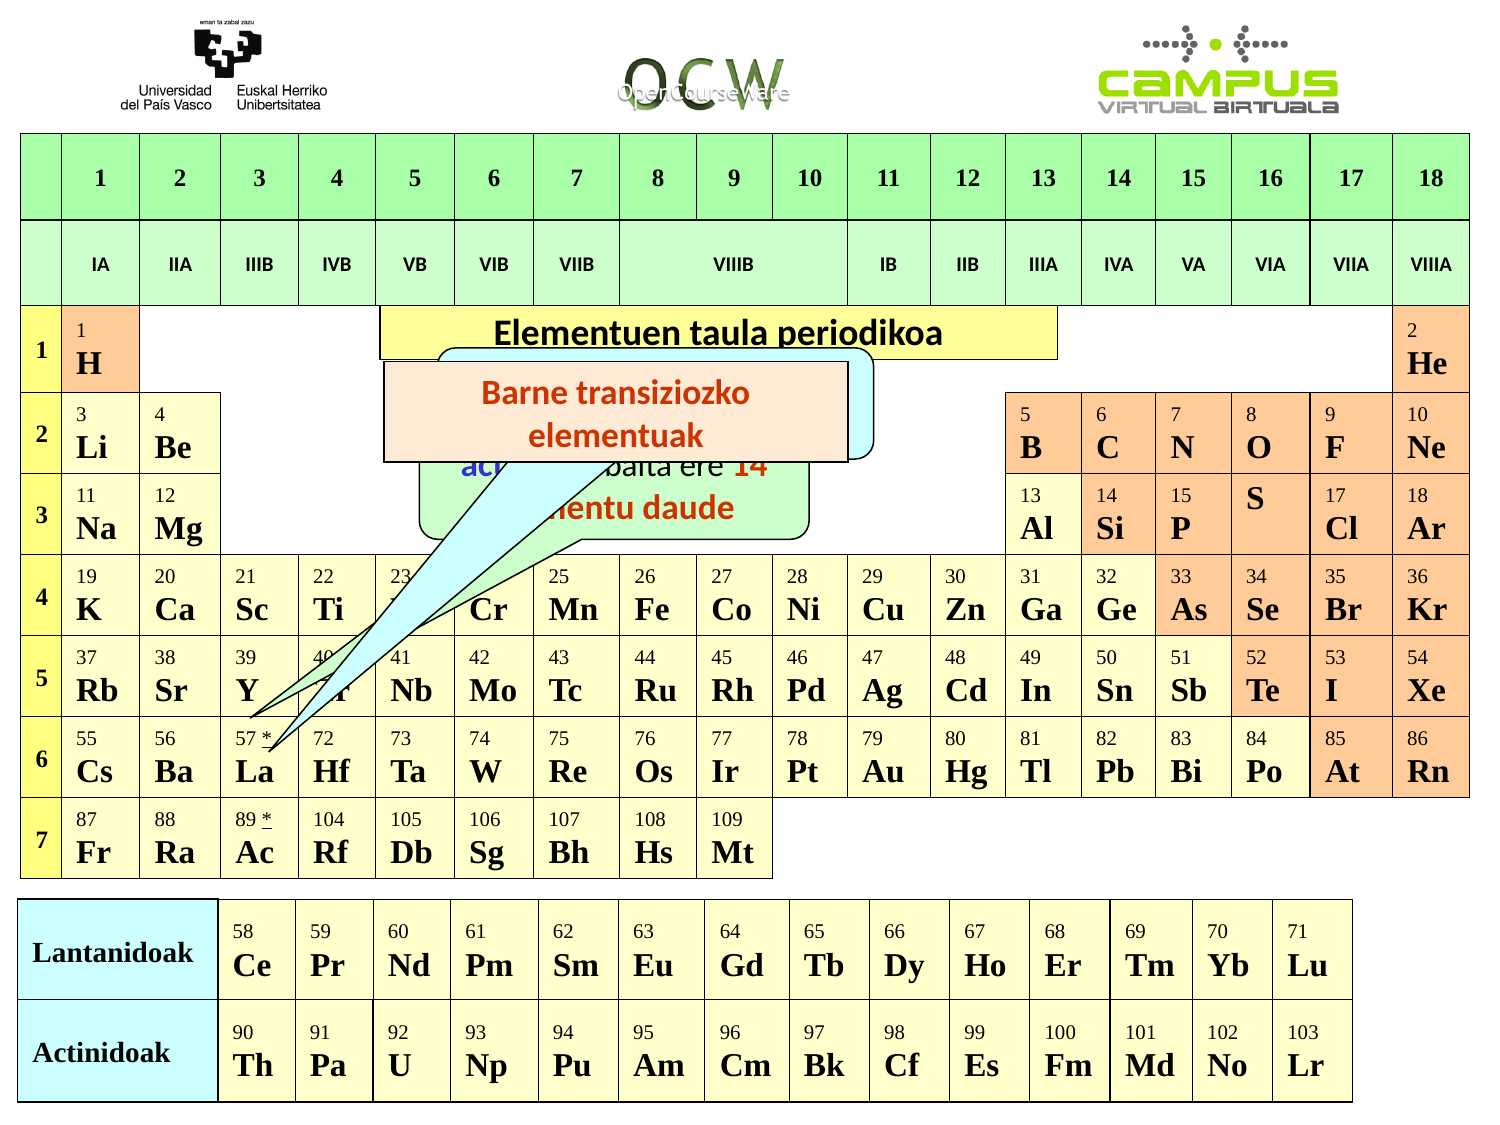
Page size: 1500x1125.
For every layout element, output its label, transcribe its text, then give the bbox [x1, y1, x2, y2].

text_box 95 Am [619, 999, 705, 1103]
text_box 66 Dy [870, 899, 950, 999]
text_box 93 Np [451, 999, 539, 1103]
text_box IIIB [221, 220, 299, 304]
text_box 67 Ho [950, 899, 1030, 999]
text_box 71 Lu [1273, 899, 1353, 999]
text_box VIA [1232, 220, 1311, 304]
text_box 97 Bk [790, 999, 870, 1103]
text_box Actinidoak [17, 999, 218, 1103]
text_box 4 [299, 133, 376, 220]
text_box IIA [140, 220, 221, 304]
text_box IIIA [1006, 220, 1082, 304]
text_box 3 [221, 133, 299, 220]
text_box 16 [1232, 133, 1311, 220]
text_box 90 Th [218, 999, 296, 1103]
text_box IA [64, 220, 140, 304]
picture [1095, 23, 1340, 115]
text_box 7 [534, 133, 620, 220]
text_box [67, 305, 1471, 879]
text_box 17 [1311, 133, 1393, 220]
text_box 94 Pu [539, 999, 619, 1103]
text_box 91 Pa [296, 999, 373, 1103]
text_box 63 Eu [619, 899, 705, 999]
text_box 13 [1006, 133, 1082, 220]
text_box VA [1156, 220, 1232, 304]
text_box IIB [931, 220, 1006, 304]
text_box VIIIA [1393, 220, 1470, 304]
text_box Lantanidoak [17, 899, 218, 999]
text_box 99 Es [950, 999, 1030, 1103]
text_box 6 [455, 133, 534, 220]
text_box 100 Fm [1030, 999, 1111, 1103]
text_box 68 Er [1030, 899, 1111, 999]
text_box 64 Gd [705, 899, 790, 999]
text_box 18 [1393, 133, 1470, 220]
text_box 9 [697, 133, 773, 220]
text_box 5 [376, 133, 455, 220]
text_box 69 Tm [1111, 899, 1193, 999]
text_box 65 Tb [790, 899, 870, 999]
text_box 2 [140, 133, 221, 220]
text_box 102 No [1193, 999, 1273, 1103]
text_box 70 Yb [1193, 899, 1273, 999]
text_box 10 [773, 133, 848, 220]
text_box 8 [620, 133, 697, 220]
text_box 15 [1156, 133, 1232, 220]
text_box 98 Cf [870, 999, 950, 1103]
text_box 61 Pm [451, 899, 539, 999]
text_box IB [848, 220, 931, 304]
text_box 103 Lr [1273, 999, 1353, 1103]
text_box 11 [848, 133, 931, 220]
text_box 62 Sm [539, 899, 619, 999]
text_box 1 [62, 133, 140, 220]
picture [112, 11, 338, 117]
text_box IVA [1082, 220, 1156, 304]
picture [611, 28, 799, 124]
text_box 101 Md [1111, 999, 1193, 1103]
text_box 92 U [373, 999, 451, 1103]
text_box VIB [455, 220, 534, 304]
text_box IVB [299, 220, 376, 304]
text_box 96 Cm [705, 999, 790, 1103]
text_box 14 [1082, 133, 1156, 220]
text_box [20, 219, 62, 879]
text_box VIIIB [620, 220, 848, 304]
text_box VIIA [1311, 220, 1393, 304]
text_box VB [376, 220, 455, 304]
text_box 59 Pr [296, 899, 374, 999]
text_box [20, 133, 62, 219]
text_box 60 Nd [374, 899, 451, 999]
text_box 58 Ce [218, 899, 296, 999]
text_box 12 [931, 133, 1006, 220]
text_box VIIB [534, 220, 620, 304]
